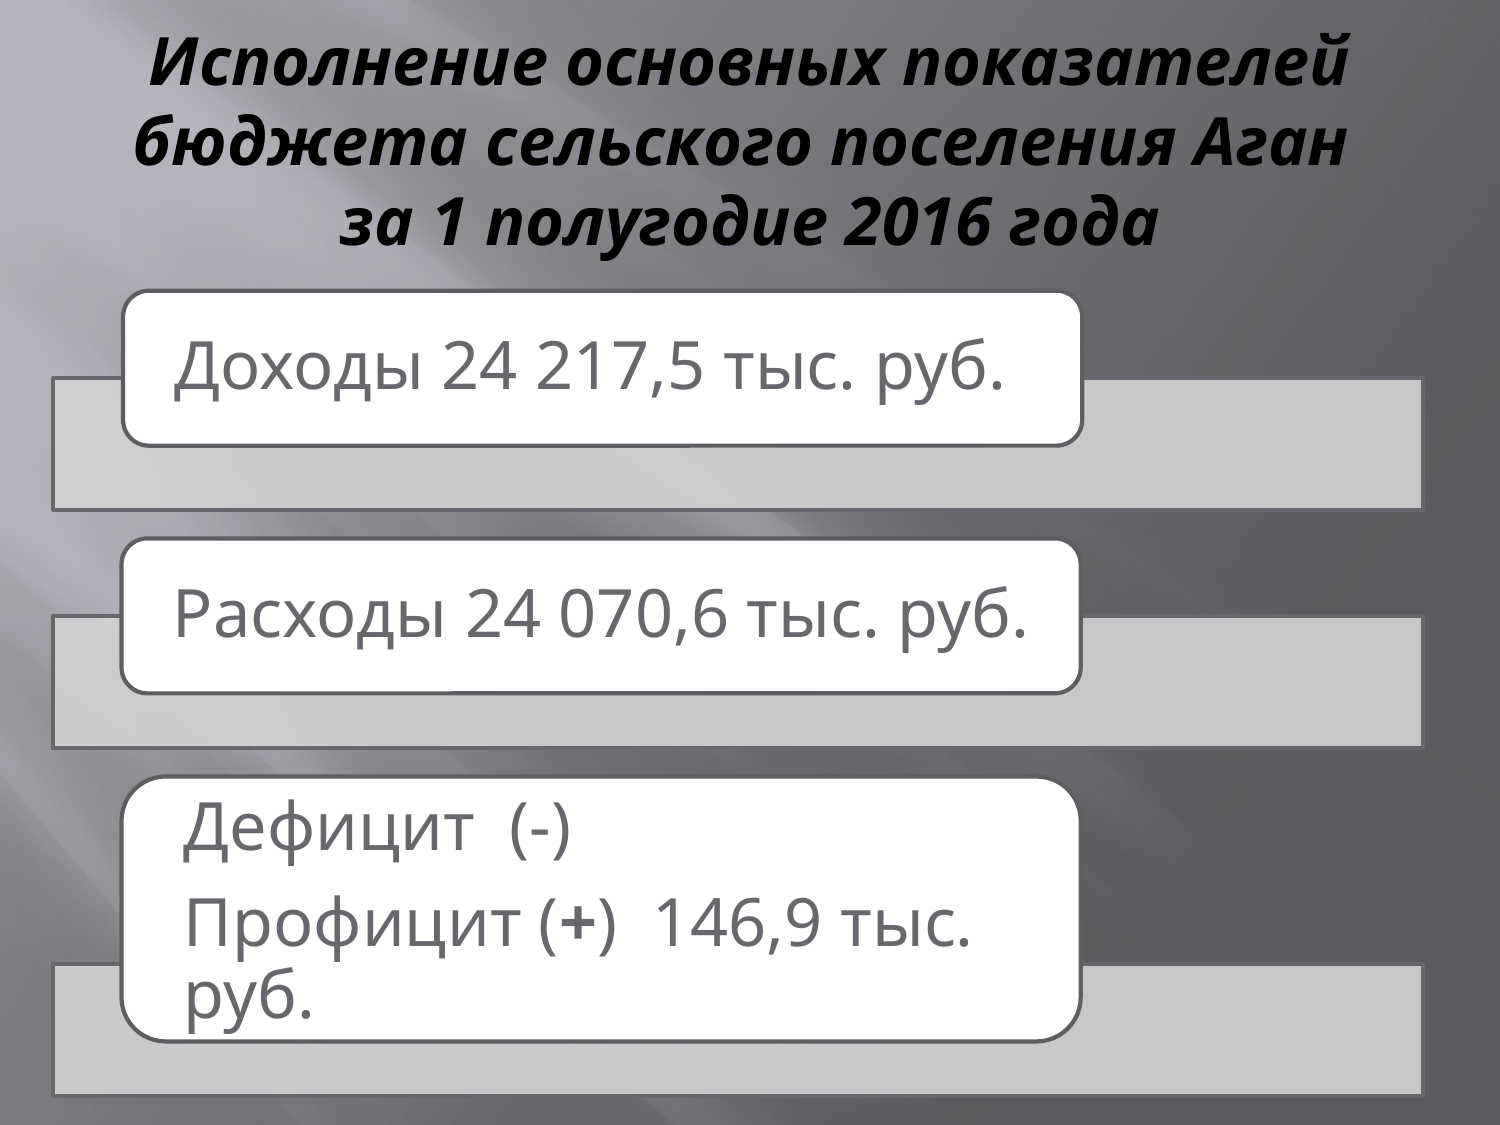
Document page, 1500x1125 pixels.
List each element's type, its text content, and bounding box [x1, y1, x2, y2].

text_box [52, 290, 1424, 1107]
title Исполнение основных показателей бюджета сельского поселения Аган за 1 полугодие 2016 года [75, 45, 1425, 233]
